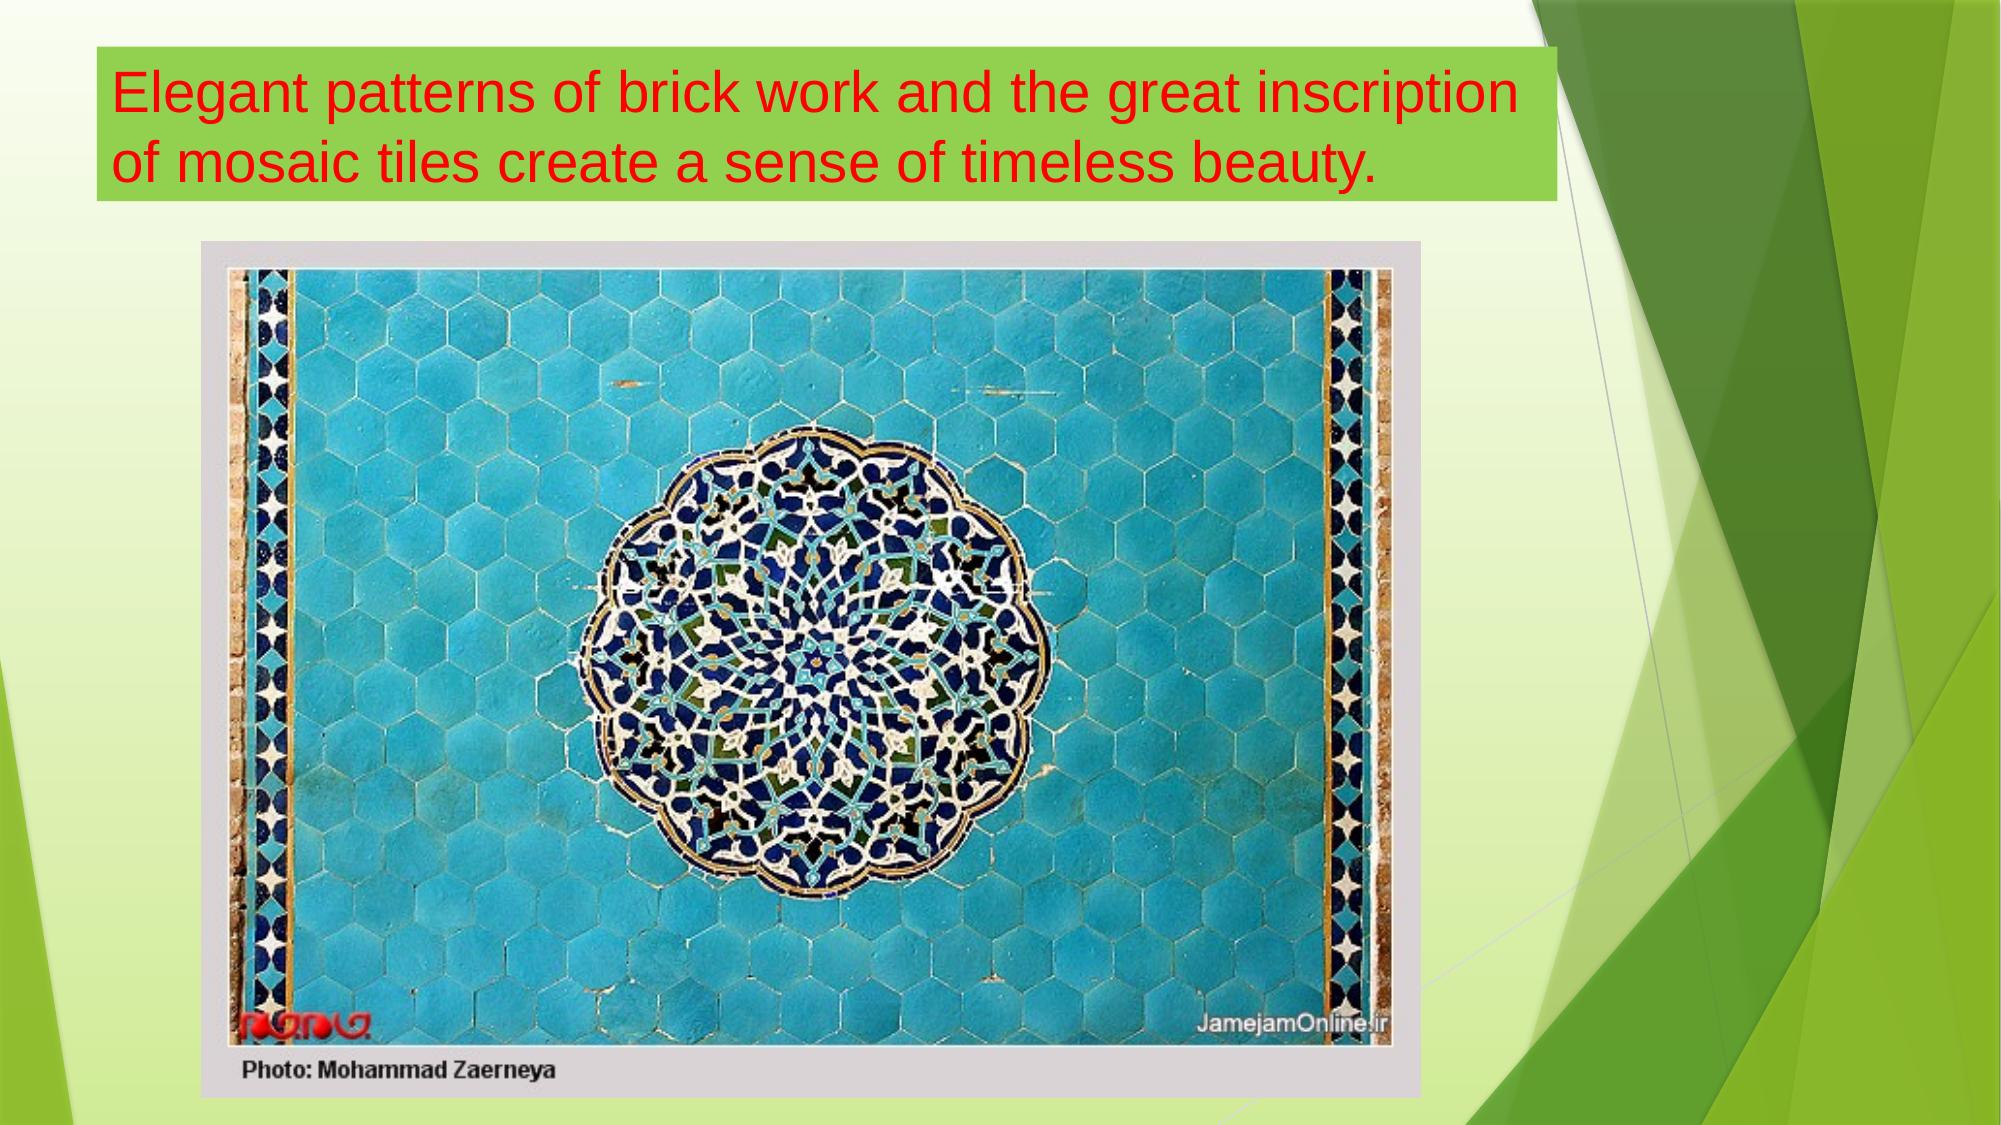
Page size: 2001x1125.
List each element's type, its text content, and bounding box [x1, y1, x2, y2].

text_box Elegant patterns of brick work and the great inscription of mosaic tiles create a sense of timeless beauty. [96, 46, 1558, 202]
picture [200, 241, 1422, 1098]
